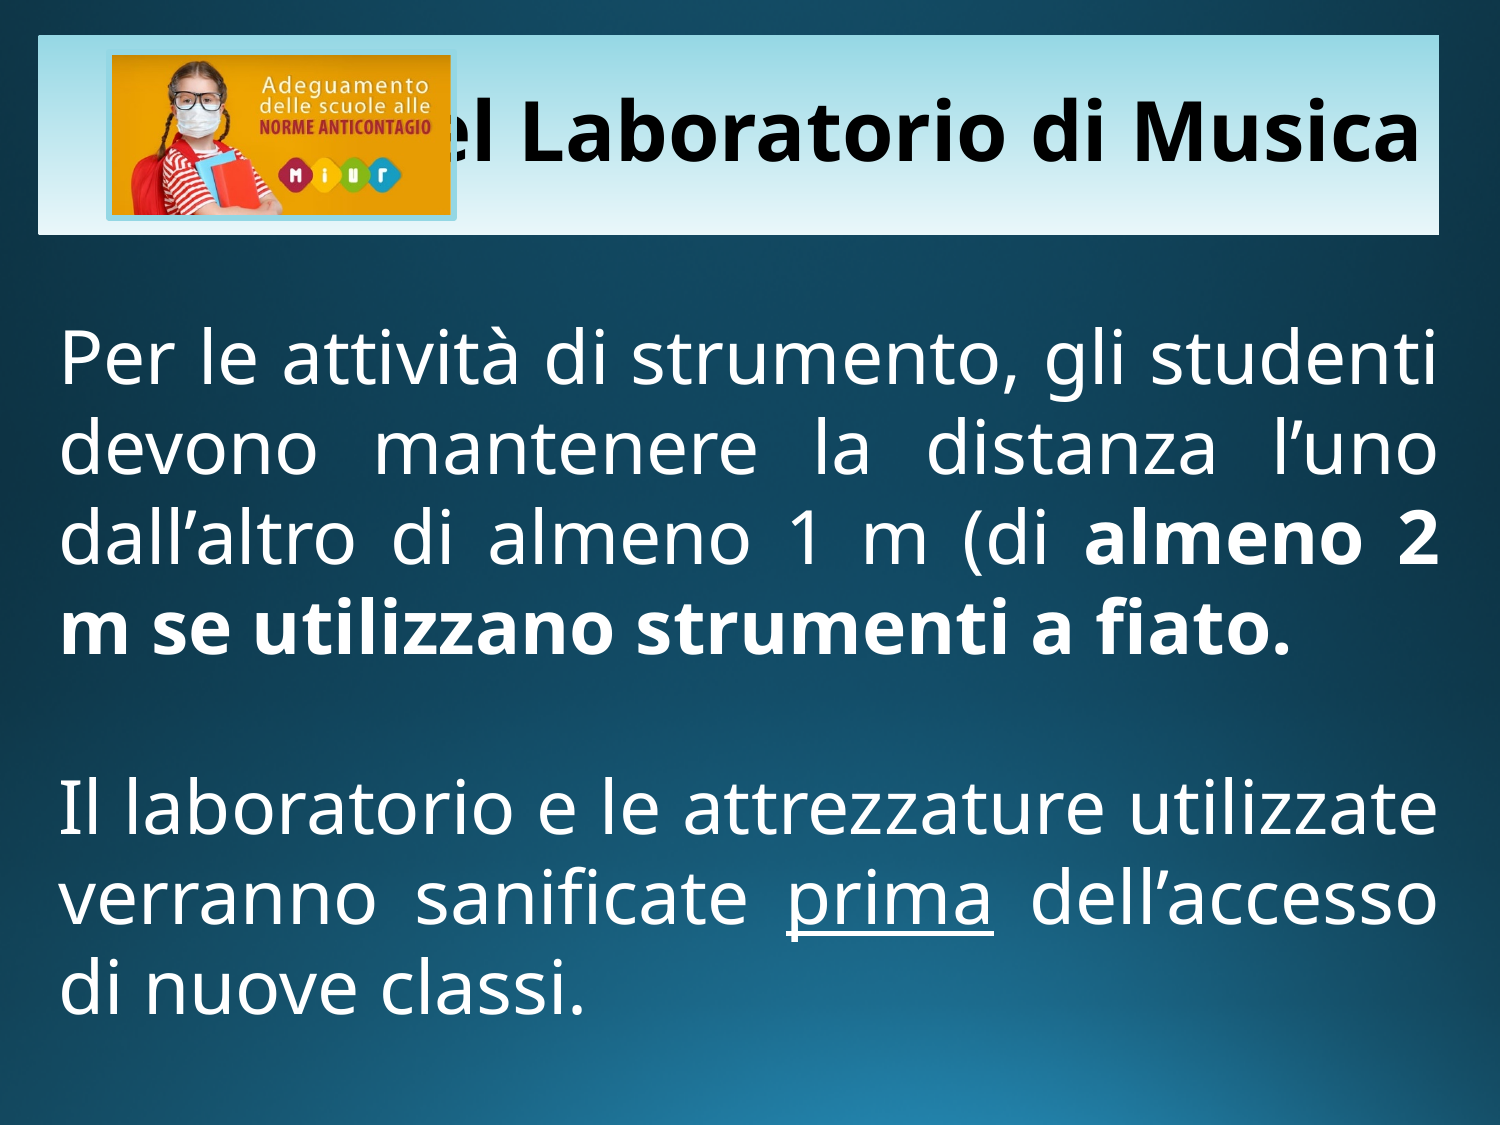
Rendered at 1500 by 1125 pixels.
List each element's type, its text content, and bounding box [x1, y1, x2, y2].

text_box Per le attività di strumento, gli studenti devono mantenere la distanza l’uno dall’altro di almeno 1 m (di almeno 2 m se utilizzano strumenti a fiato. Il laboratorio e le attrezzature utilizzate verranno sanificate prima dell’accesso di nuove classi. [43, 302, 1456, 1038]
text_box Nel Laboratorio di Musica [38, 35, 1439, 235]
picture [0, 0, 1500, 1125]
